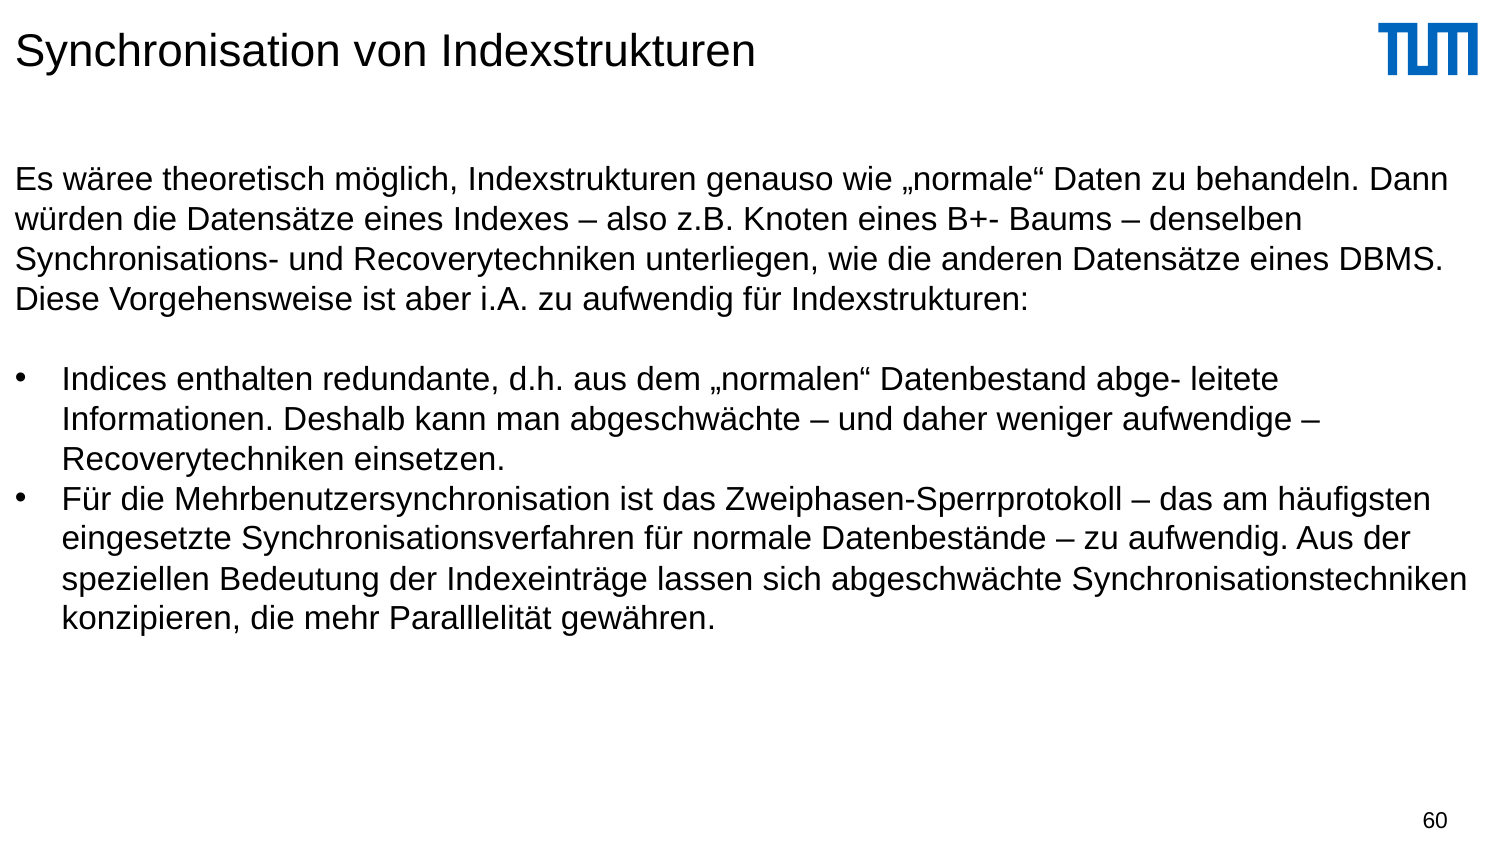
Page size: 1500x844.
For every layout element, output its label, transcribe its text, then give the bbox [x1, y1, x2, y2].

slide_number 60 [1111, 796, 1448, 842]
list Es wäree theoretisch möglich, Indexstrukturen genauso wie „normale“ Daten zu behandeln. Dann würden die Datensätze eines Indexes – also z.B. Knoten eines B+- Baums – denselben Synchronisations- und Recoverytechniken unterliegen, wie die anderen Datensätze eines DBMS. Diese Vorgehensweise ist aber i.A. zu aufwendig für Indexstrukturen: Indices enthalten redundante, d.h. aus dem „normalen“ Datenbestand abge- leitete Informationen. Deshalb kann man abgeschwächte – und daher weniger aufwendige – Recoverytechniken einsetzen. Für die Mehrbenutzersynchronisation ist das Zweiphasen-Sperrprotokoll – das am häufigsten eingesetzte Synchronisationsverfahren für normale Datenbestände – zu aufwendig. Aus der speziellen Bedeutung der Indexeinträge lassen sich abgeschwächte Synchronisationstechniken konzipieren, die mehr Paralllelität gewähren. [0, 150, 1500, 844]
title Synchronisation von Indexstrukturen [0, 0, 1500, 141]
